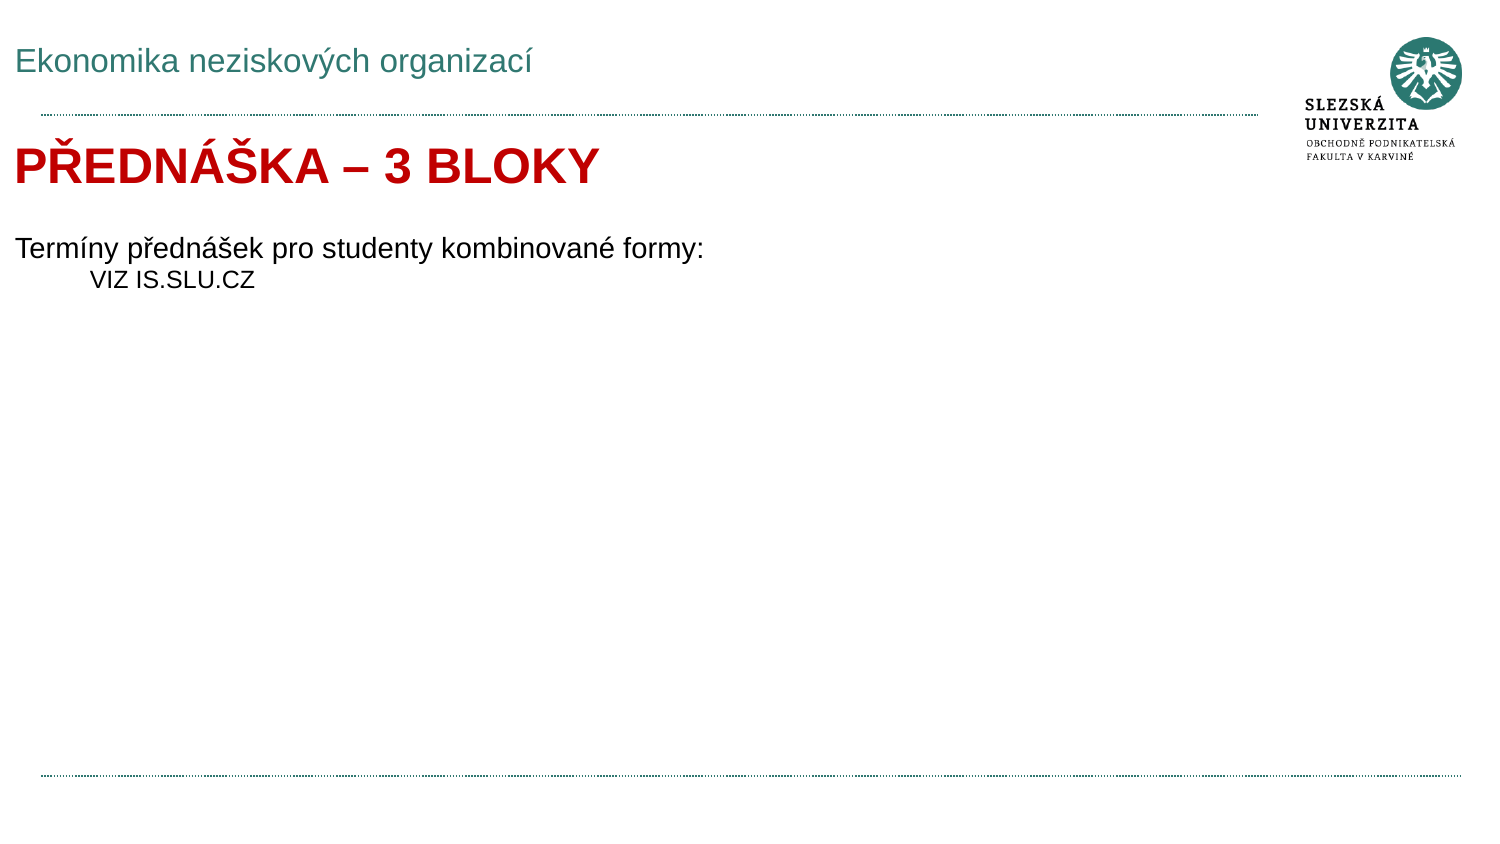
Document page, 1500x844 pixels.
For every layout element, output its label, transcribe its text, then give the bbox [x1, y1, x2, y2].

title Ekonomika neziskových organizací [0, 32, 1329, 116]
list PŘEDNÁŠKA – 3 BLOKY Termíny přednášek pro studenty kombinované formy: VIZ IS.SLU.CZ [0, 126, 1483, 753]
picture [1305, 37, 1462, 126]
